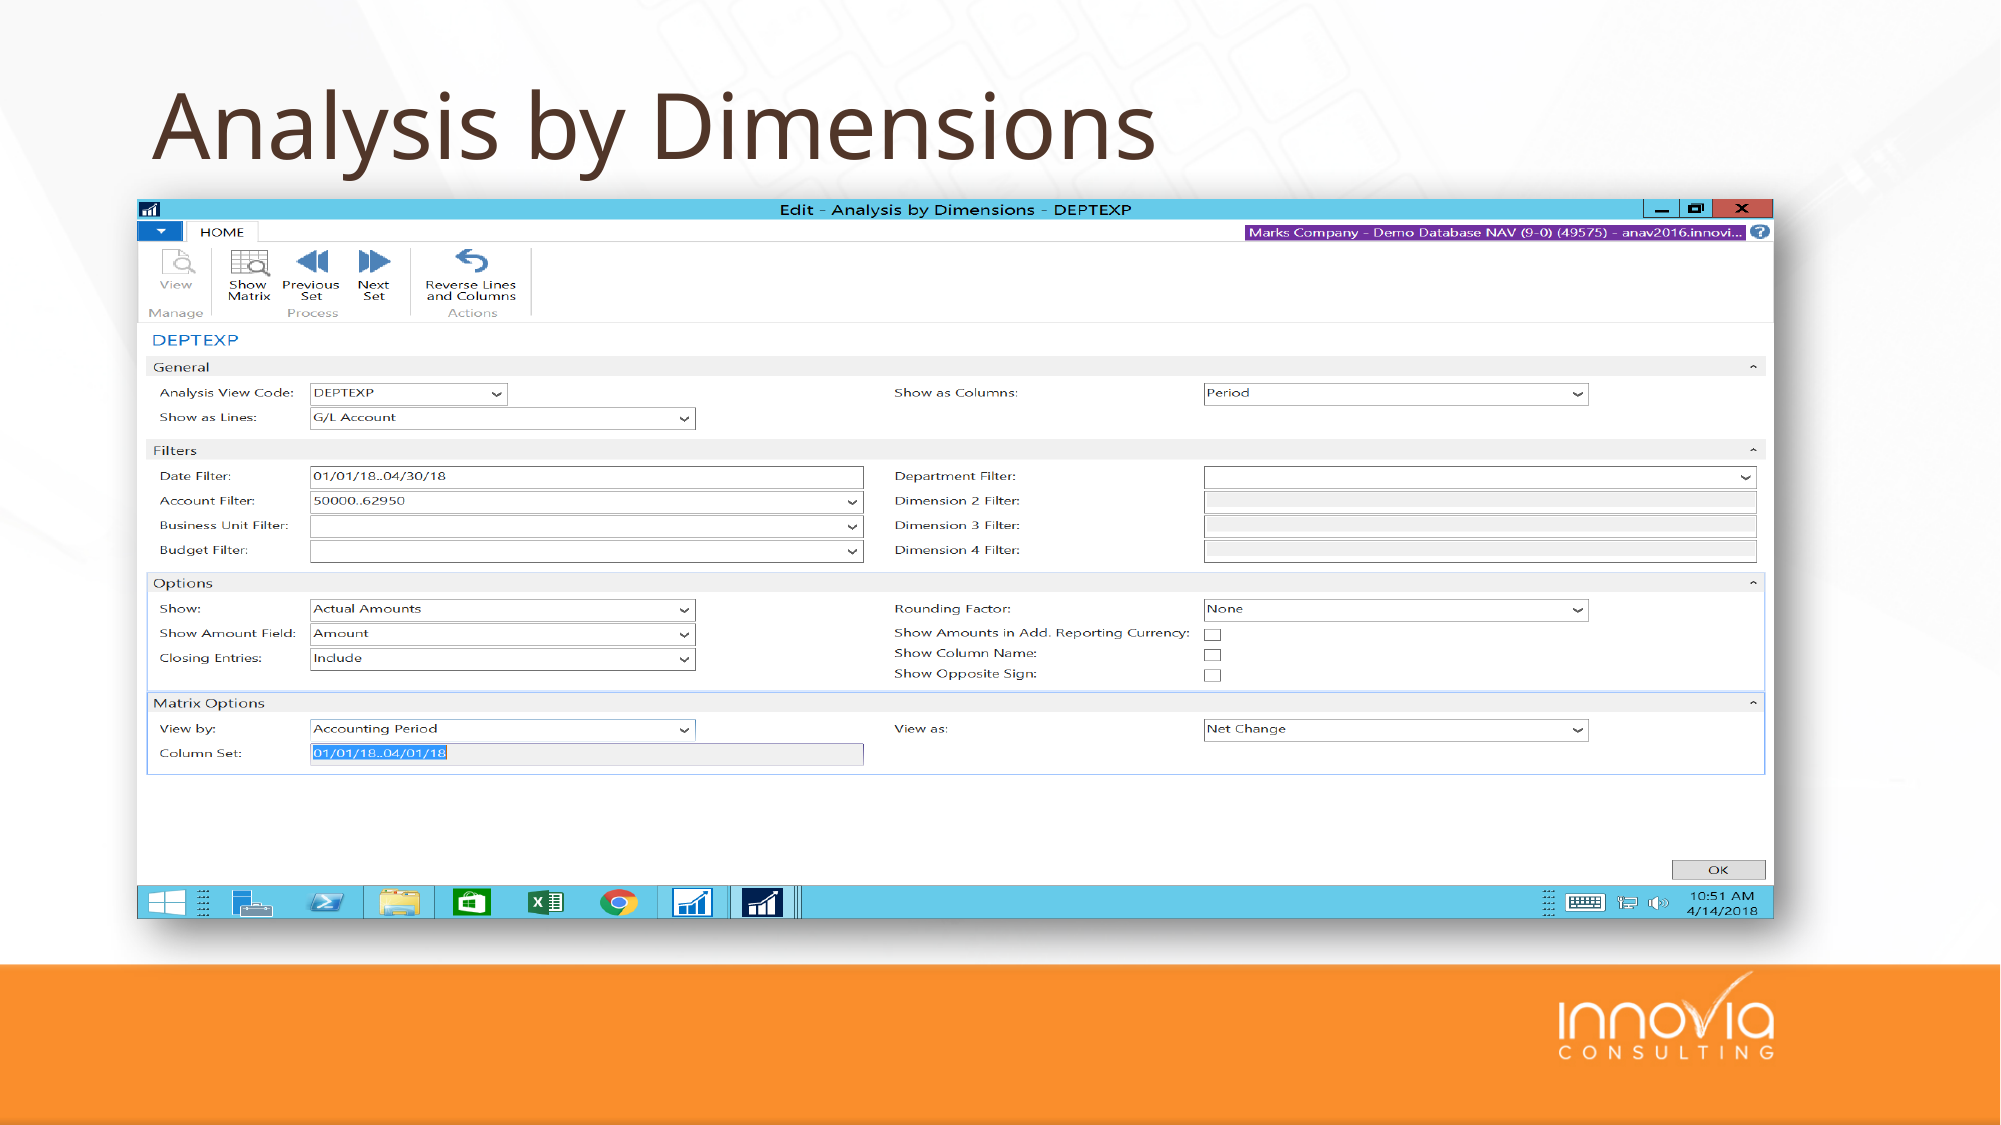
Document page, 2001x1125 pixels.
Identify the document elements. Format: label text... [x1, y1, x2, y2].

picture [0, 0, 2001, 1125]
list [137, 199, 1774, 919]
title Analysis by Dimensions [137, 59, 1863, 200]
